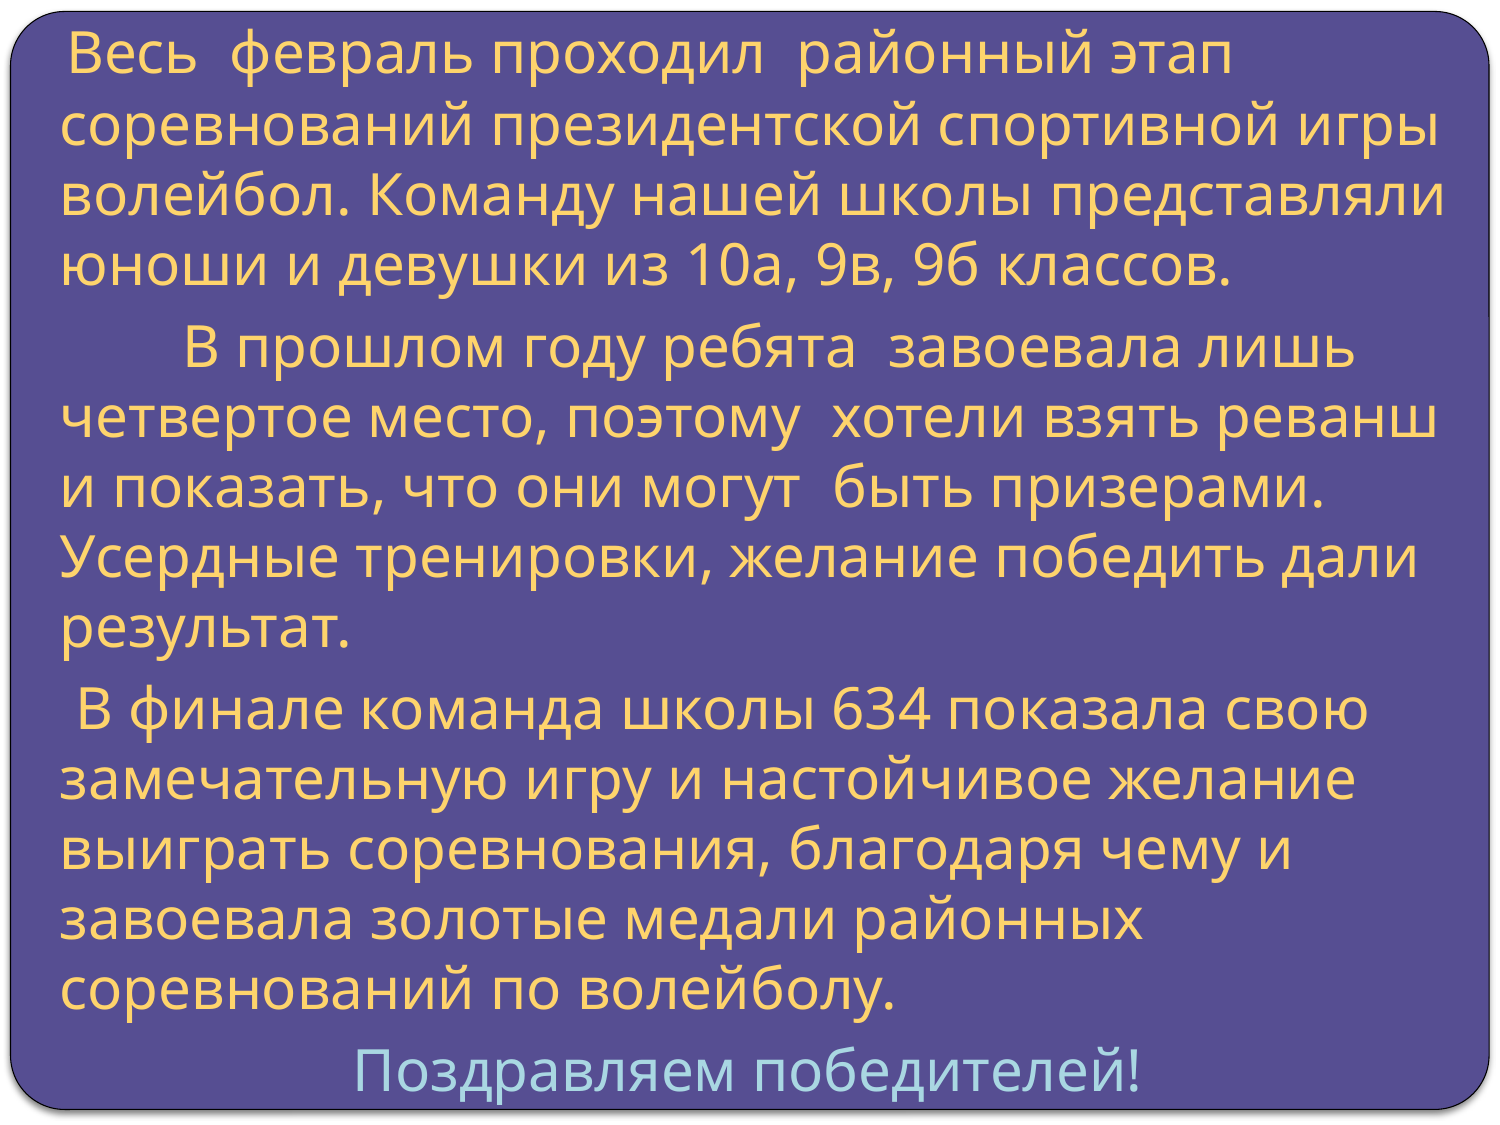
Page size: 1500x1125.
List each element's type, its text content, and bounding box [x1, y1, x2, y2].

list Весь февраль проходил районный этап соревнований президентской спортивной игры волейбол. Команду нашей школы представляли юноши и девушки из 10а, 9в, 9б классов. В прошлом году ребята завоевала лишь четвертое место, поэтому хотели взять реванш и показать, что они могут быть призерами. Усердные тренировки, желание победить дали результат. В финале команда школы 634 показала свою замечательную игру и настойчивое желание выиграть соревнования, благодаря чему и завоевала золотые медали районных соревнований по волейболу. Поздравляем победителей! [0, 0, 1465, 750]
